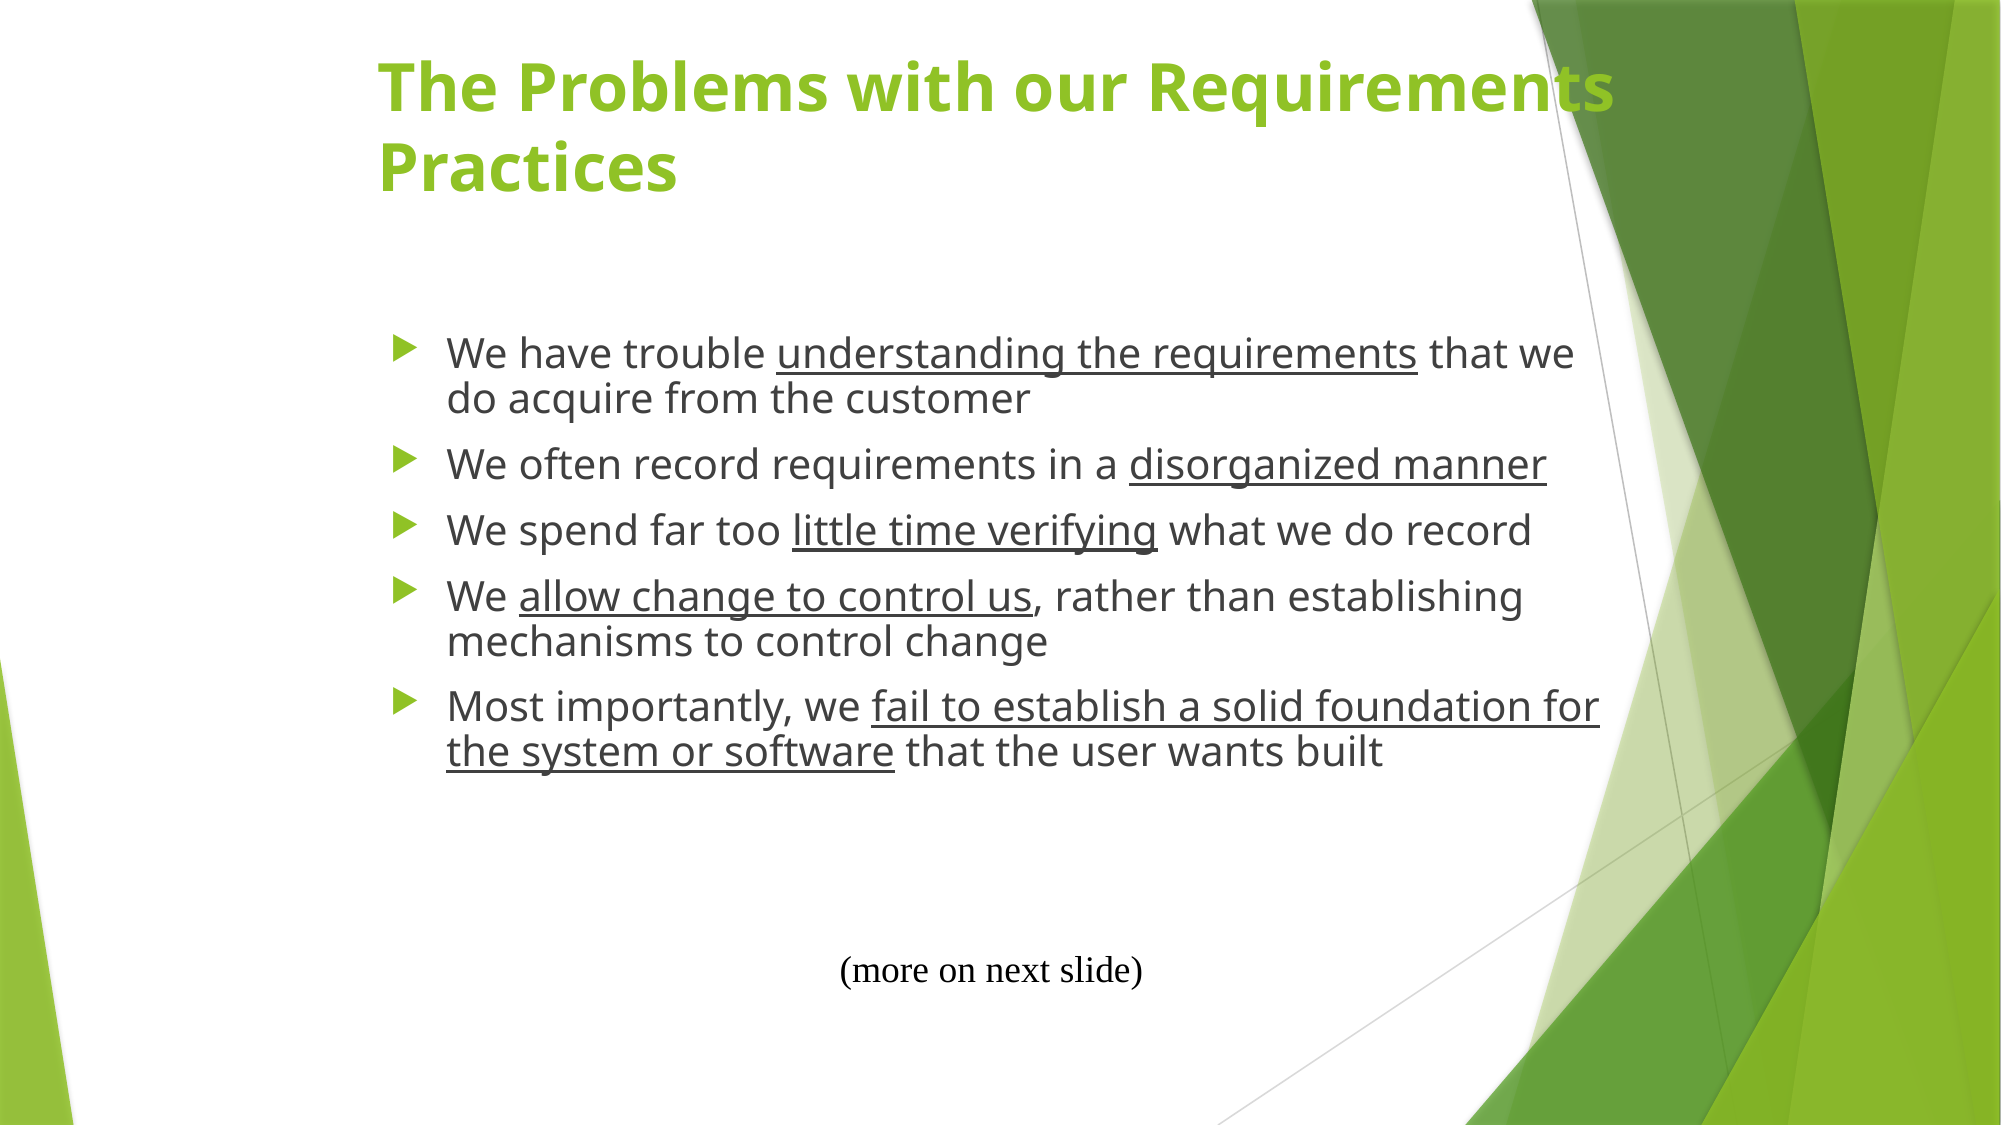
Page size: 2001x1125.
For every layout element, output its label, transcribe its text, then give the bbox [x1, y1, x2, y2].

title The Problems with our Requirements Practices [362, 37, 1700, 225]
list We have trouble understanding the requirements that we do acquire from the customer We often record requirements in a disorganized manner We spend far too little time verifying what we do record We allow change to control us, rather than establishing mechanisms to control change Most importantly, we fail to establish a solid foundation for the system or software that the user wants built [375, 324, 1650, 1000]
text_box (more on next slide) [824, 937, 1159, 998]
